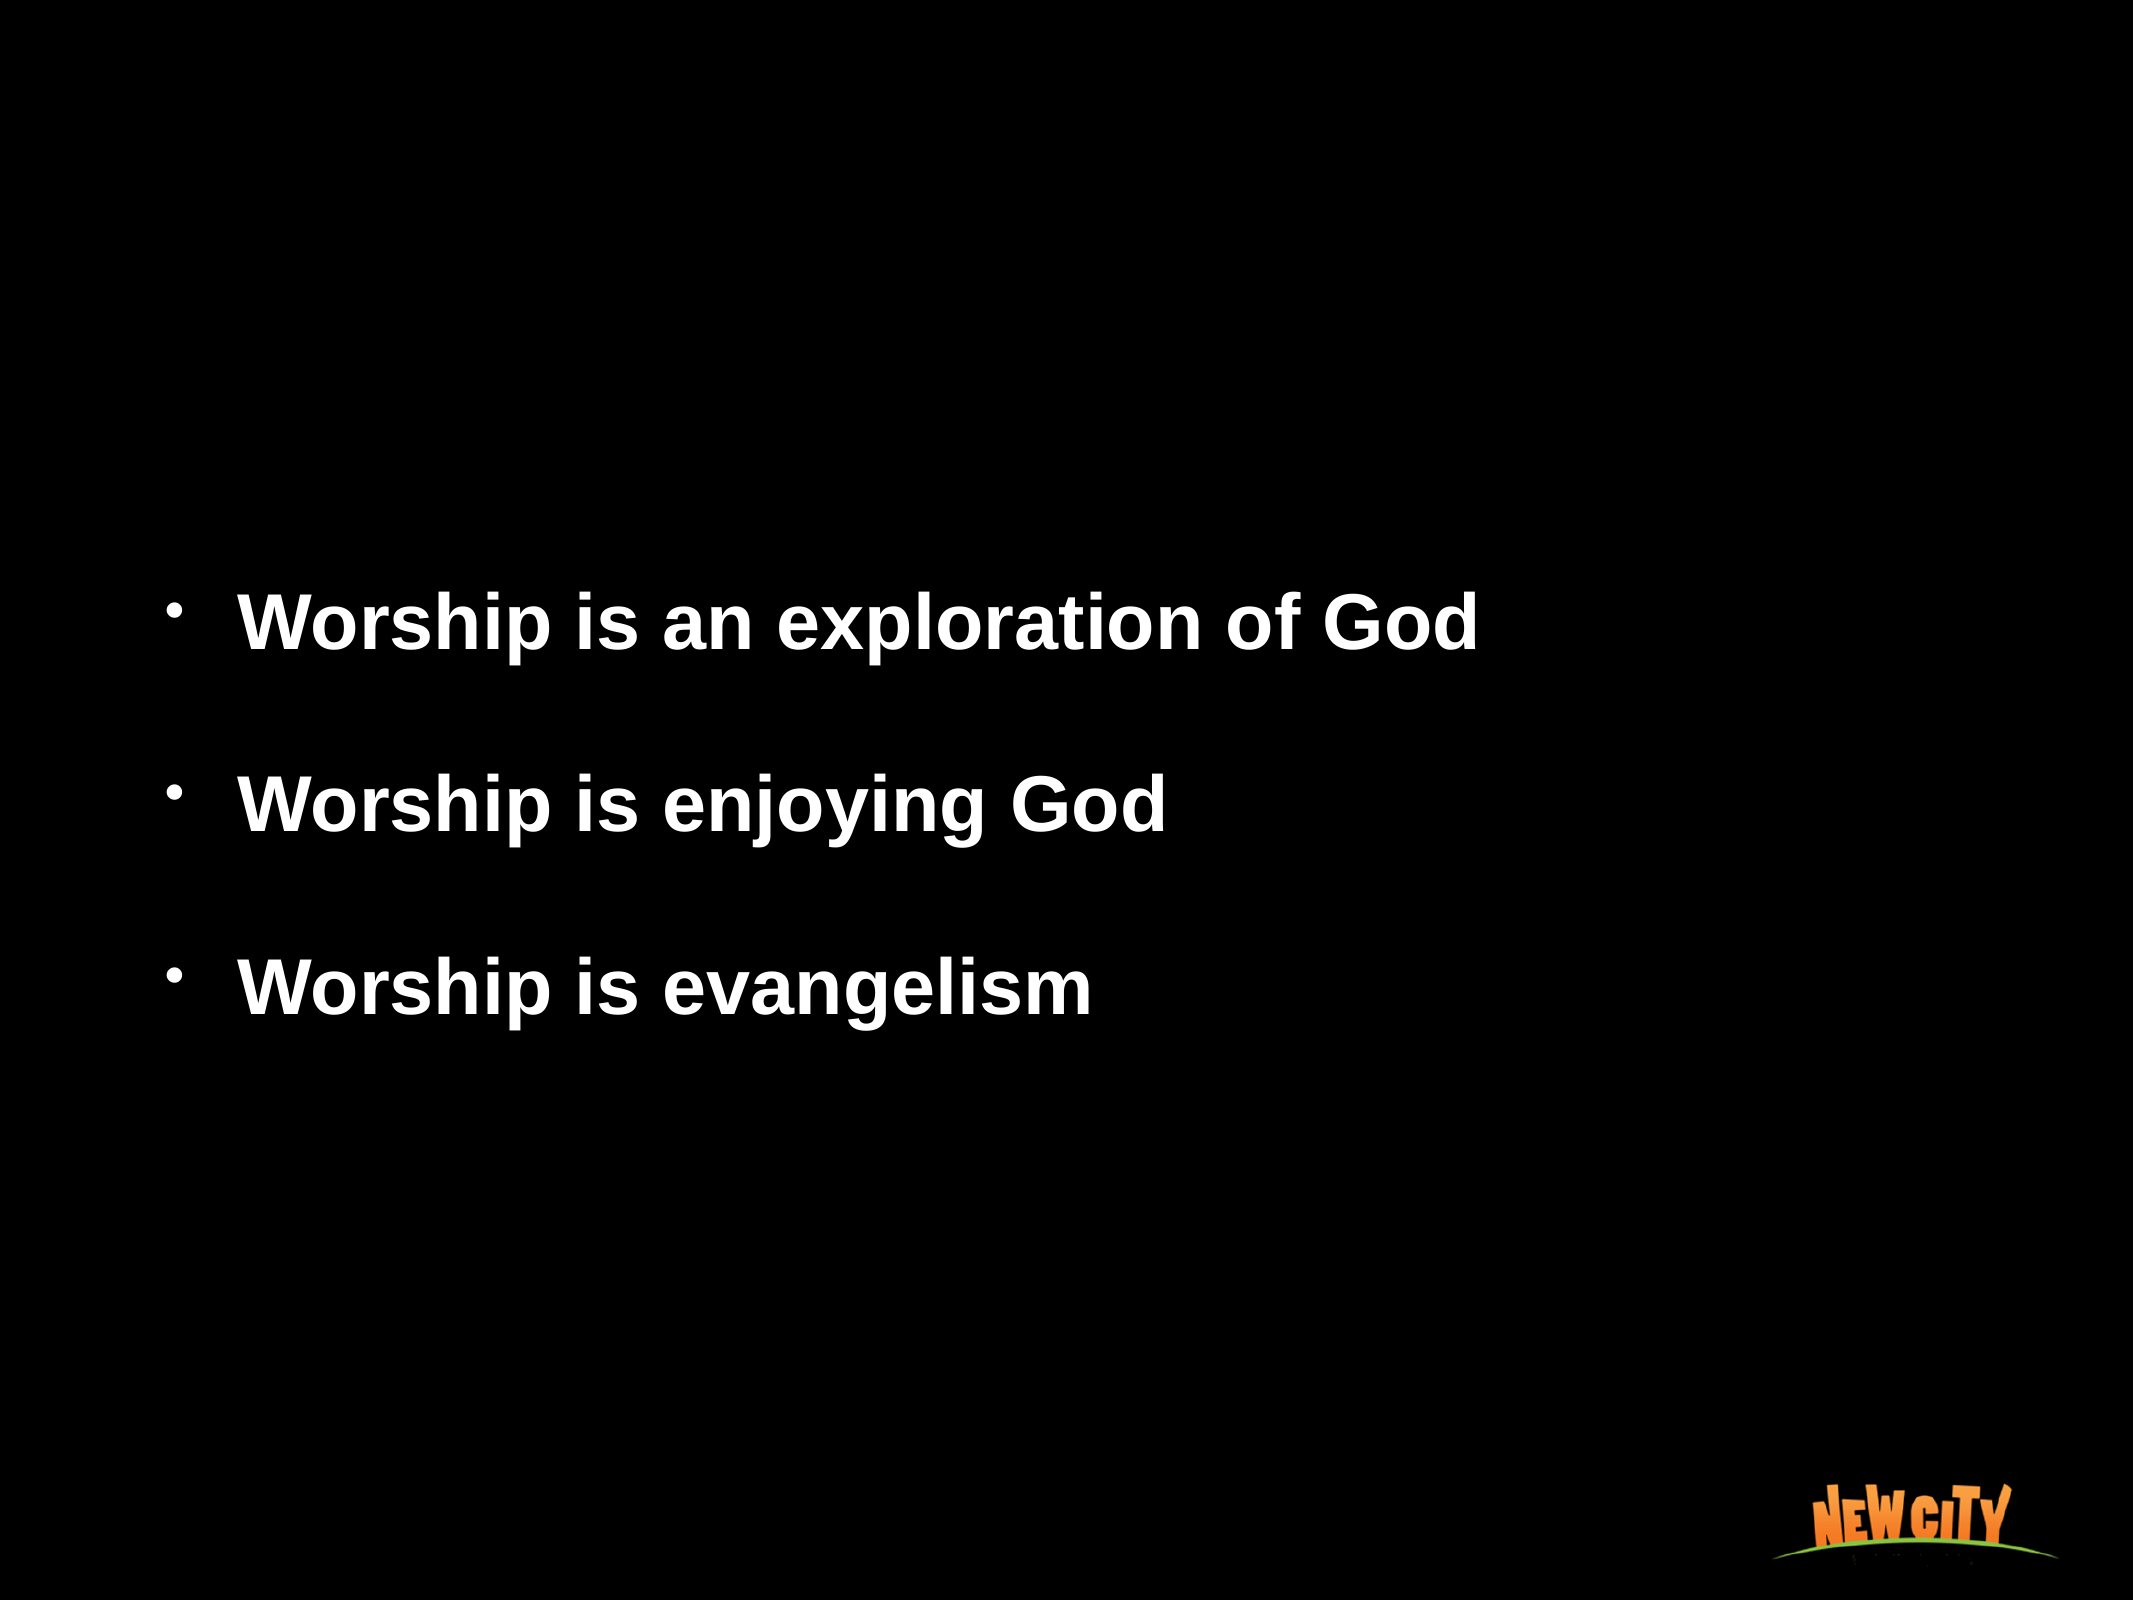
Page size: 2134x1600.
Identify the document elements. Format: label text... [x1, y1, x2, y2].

list Worship is an exploration of God Worship is enjoying God Worship is evangelism [155, 19, 1978, 1581]
picture [1766, 1472, 2064, 1572]
